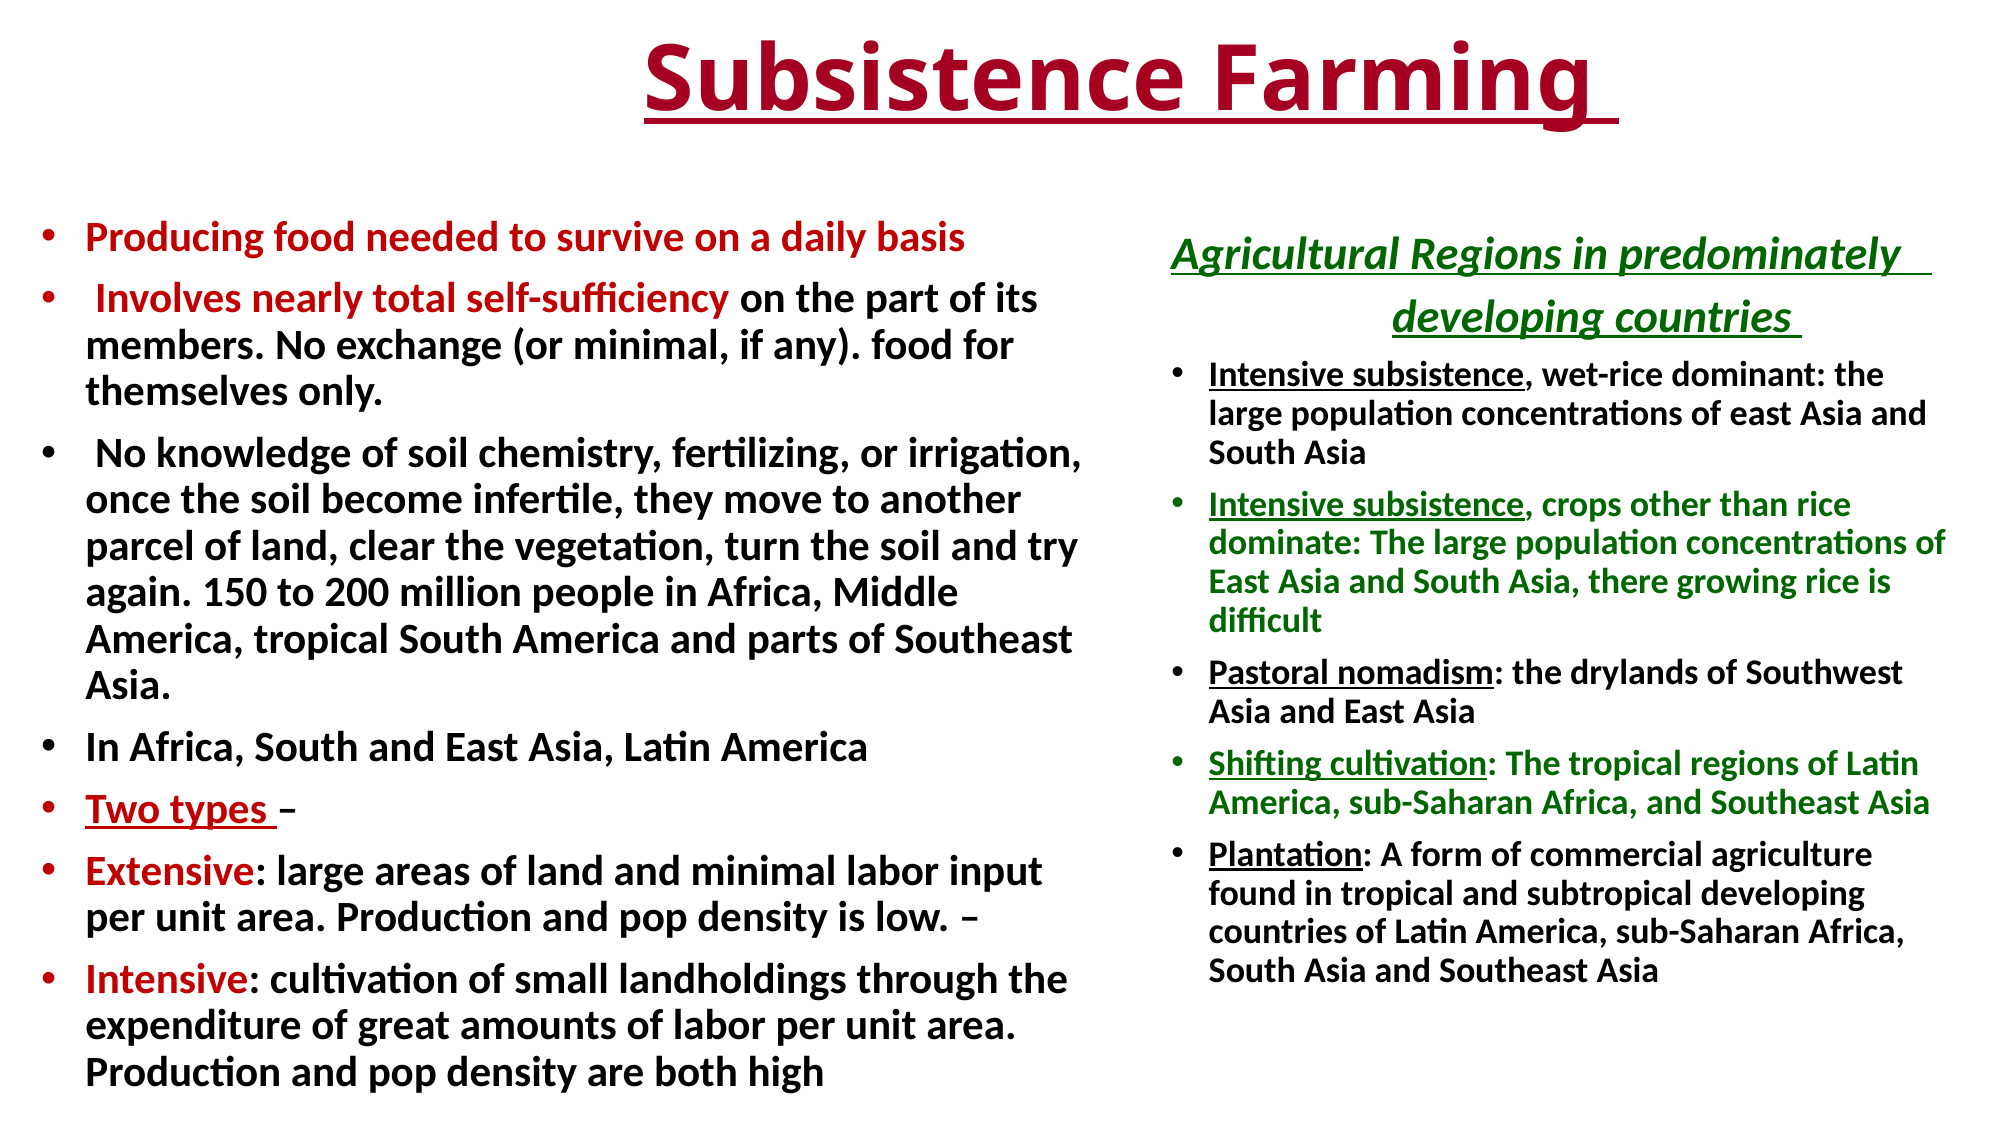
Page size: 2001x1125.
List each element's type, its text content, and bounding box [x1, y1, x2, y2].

title Subsistence Farming [225, 0, 1800, 163]
list Agricultural Regions in predominately developing countries Intensive subsistence, wet-rice dominant: the large population concentrations of east Asia and South Asia Intensive subsistence, crops other than rice dominate: The large population concentrations of East Asia and South Asia, there growing rice is difficult Pastoral nomadism: the drylands of Southwest Asia and East Asia Shifting cultivation: The tropical regions of Latin America, sub-Saharan Africa, and Southeast Asia Plantation: A form of commercial agriculture found in tropical and subtropical developing countries of Latin America, sub-Saharan Africa, South Asia and Southeast Asia [1156, 221, 1974, 1014]
list Producing food needed to survive on a daily basis Involves nearly total self-sufficiency on the part of its members. No exchange (or minimal, if any). food for themselves only. No knowledge of soil chemistry, fertilizing, or irrigation, once the soil become infertile, they move to another parcel of land, clear the vegetation, turn the soil and try again. 150 to 200 million people in Africa, Middle America, tropical South America and parts of Southeast Asia. In Africa, South and East Asia, Latin America Two types – Extensive: large areas of land and minimal labor input per unit area. Production and pop density is low. – Intensive: cultivation of small landholdings through the expenditure of great amounts of labor per unit area. Production and pop density are both high [26, 206, 1114, 1125]
